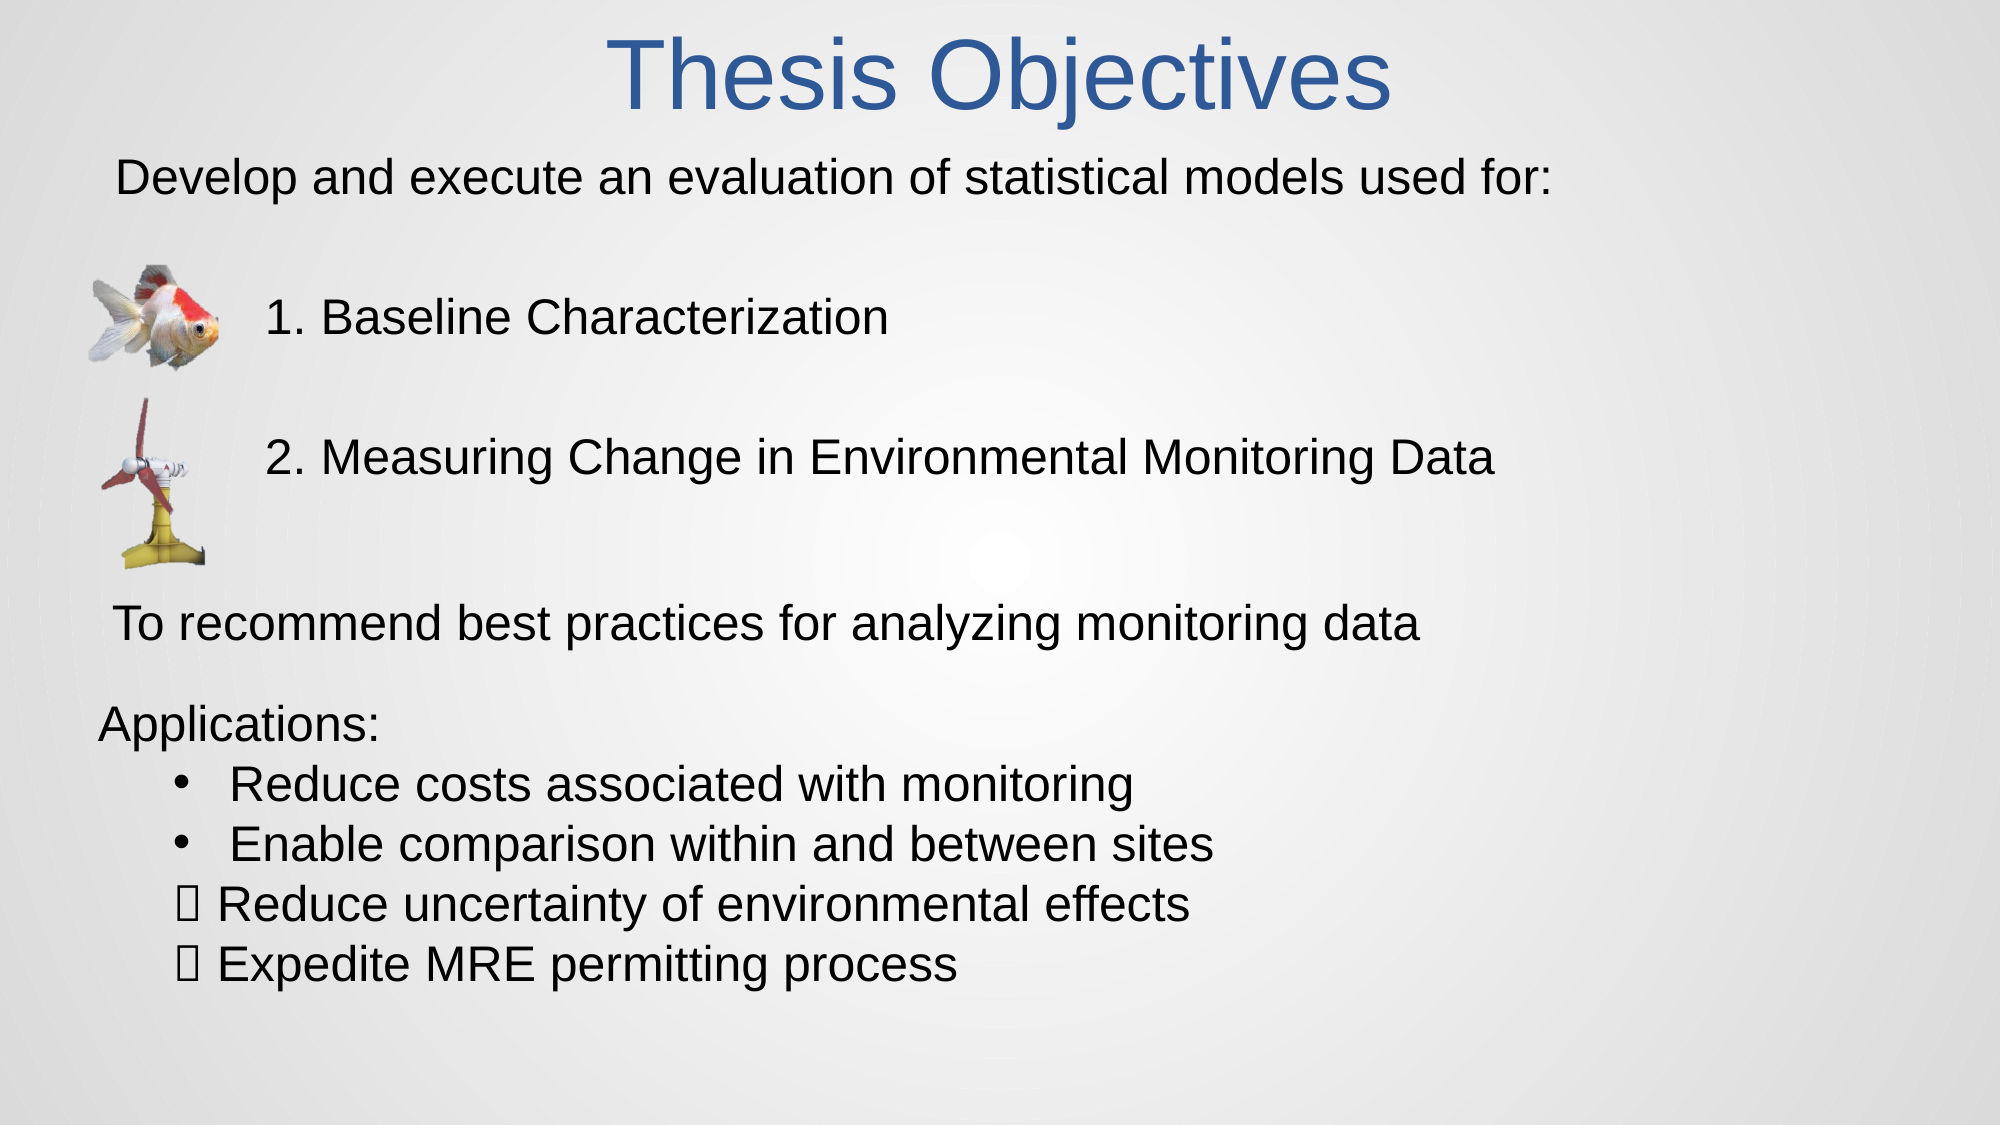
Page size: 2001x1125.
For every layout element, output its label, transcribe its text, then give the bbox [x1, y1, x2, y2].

title Thesis Objectives [99, 0, 1900, 138]
text_box To recommend best practices for analyzing monitoring data [83, 582, 1500, 658]
picture [24, 252, 273, 595]
list Develop and execute an evaluation of statistical models used for: 1. Baseline Characterization 2. Measuring Change in Environmental Monitoring Data [99, 138, 1900, 684]
text_box Applications: Reduce costs associated with monitoring Enable comparison within and between sites  Reduce uncertainty of environmental effects  Expedite MRE permitting process [83, 684, 2000, 1119]
